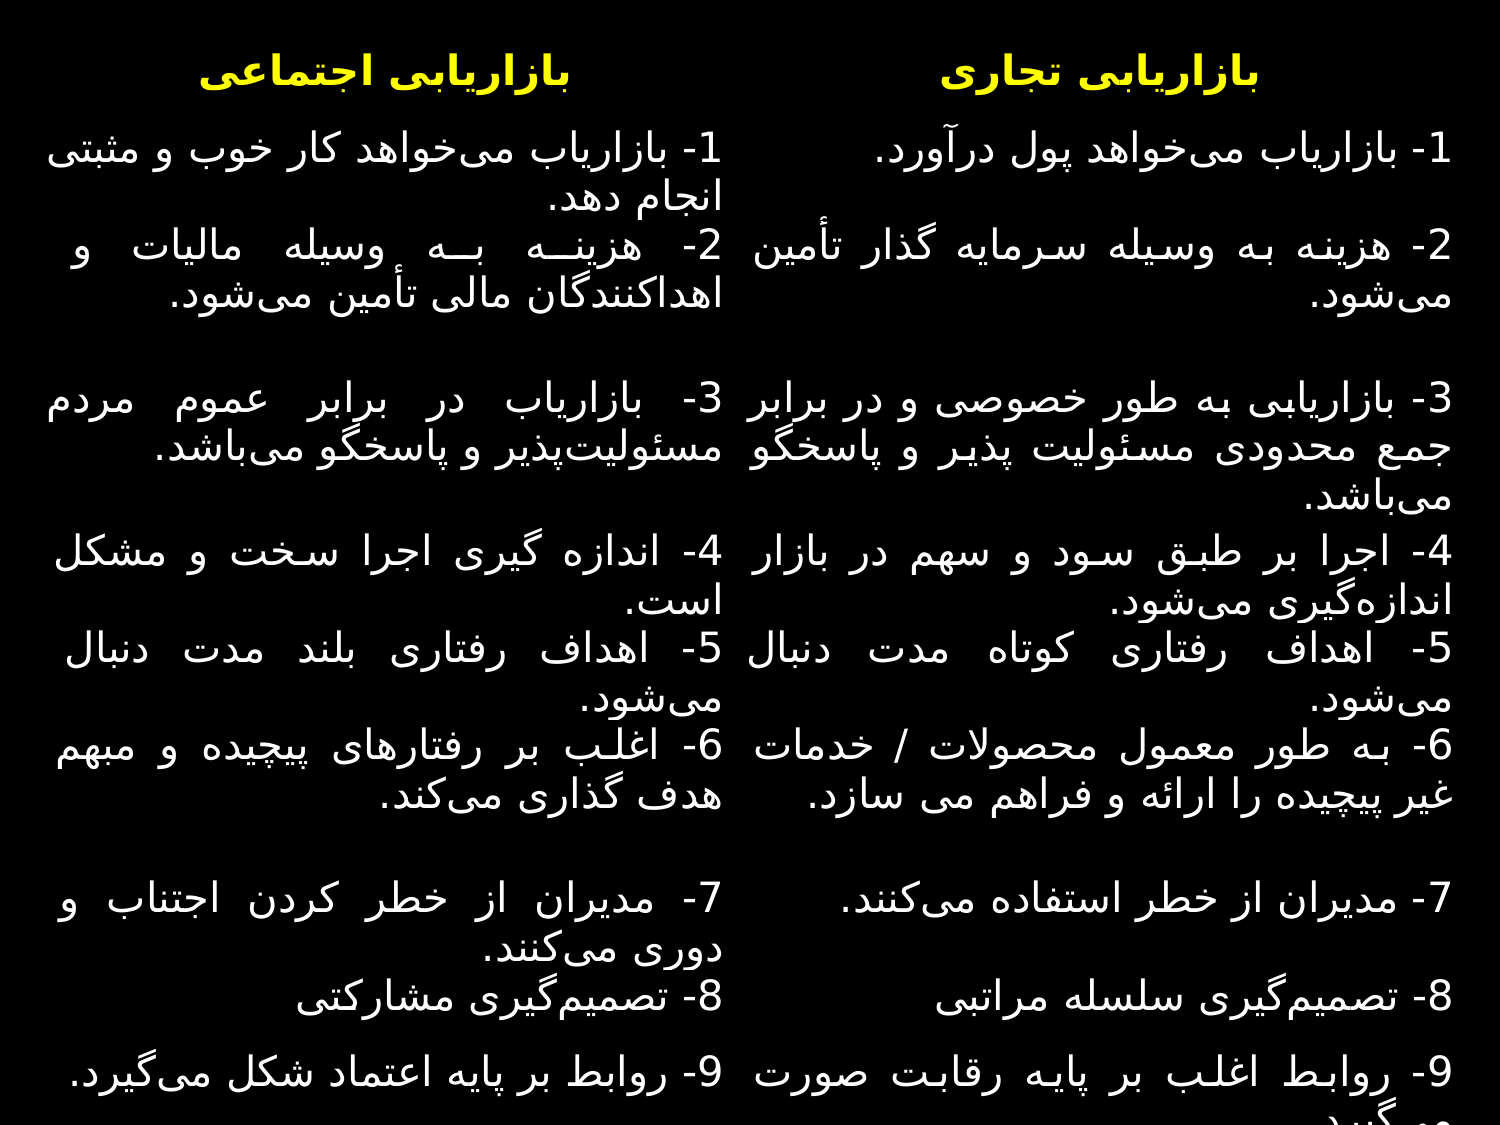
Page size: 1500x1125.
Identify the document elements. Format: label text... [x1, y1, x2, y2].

table_cell 3- بازارياب در برابر عموم مردم مسئوليت‌پذیر و پاسخگو می‌باشد. [36, 375, 734, 526]
table_header بازاريابی تجاری [736, 48, 1464, 123]
table_cell 2- هزينه به وسيله ماليات و اهداکنندگان مالی تأمين می‌شود. [36, 221, 734, 373]
table_cell 8- تصميم‌گيری مشارکتی [36, 972, 734, 1047]
table_cell 6- به طور معمول محصولات / خدمات غير پيچيده را ارائه و فراهم می سازد. [736, 722, 1464, 873]
table_header بازاريابی اجتماعی [36, 48, 734, 123]
table_cell 7- مديران از خطر کردن اجتناب و دوری می‌کنند. [36, 875, 734, 970]
table_cell 6- اغلب بر رفتارهای پيچيده و مبهم هدف گذاری می‌کند. [36, 722, 734, 873]
table_cell 9- روابط اغلب بر پايه رقابت صورت می‌گيرد. [736, 1049, 1464, 1125]
table_cell 8- تصميم‌گيری سلسله مراتبی [736, 972, 1464, 1047]
table_cell 7- مديران از خطر استفاده می‌کنند. [736, 875, 1464, 970]
table_cell 5- اهداف رفتاری کوتاه مدت دنبال می‌شود. [736, 625, 1464, 720]
table_cell 5- اهداف رفتاری بلند مدت دنبال می‌شود. [36, 625, 734, 720]
table_cell 2- هزينه به وسيله سرمايه گذار تأمين می‌شود. [736, 221, 1464, 373]
table_cell 1- بازارياب می‌خواهد کار خوب و مثبتی انجام دهد. [36, 124, 734, 220]
table_cell 4- اجرا بر طبق سود و سهم در بازار اندازه‌گيری می‌شود. [736, 528, 1464, 623]
table_cell 4- اندازه گيری اجرا سخت و مشکل است. [36, 528, 734, 623]
table_cell 3- بازاريابی به طور خصوصی و در برابر جمع محدودی مسئوليت پذير و پاسخگو می‌باشد. [736, 375, 1464, 526]
table_cell 1- بازارياب می‌خواهد پول درآورد. [736, 124, 1464, 220]
table_cell 9- روابط بر پايه اعتماد شکل می‌گيرد. [36, 1049, 734, 1125]
